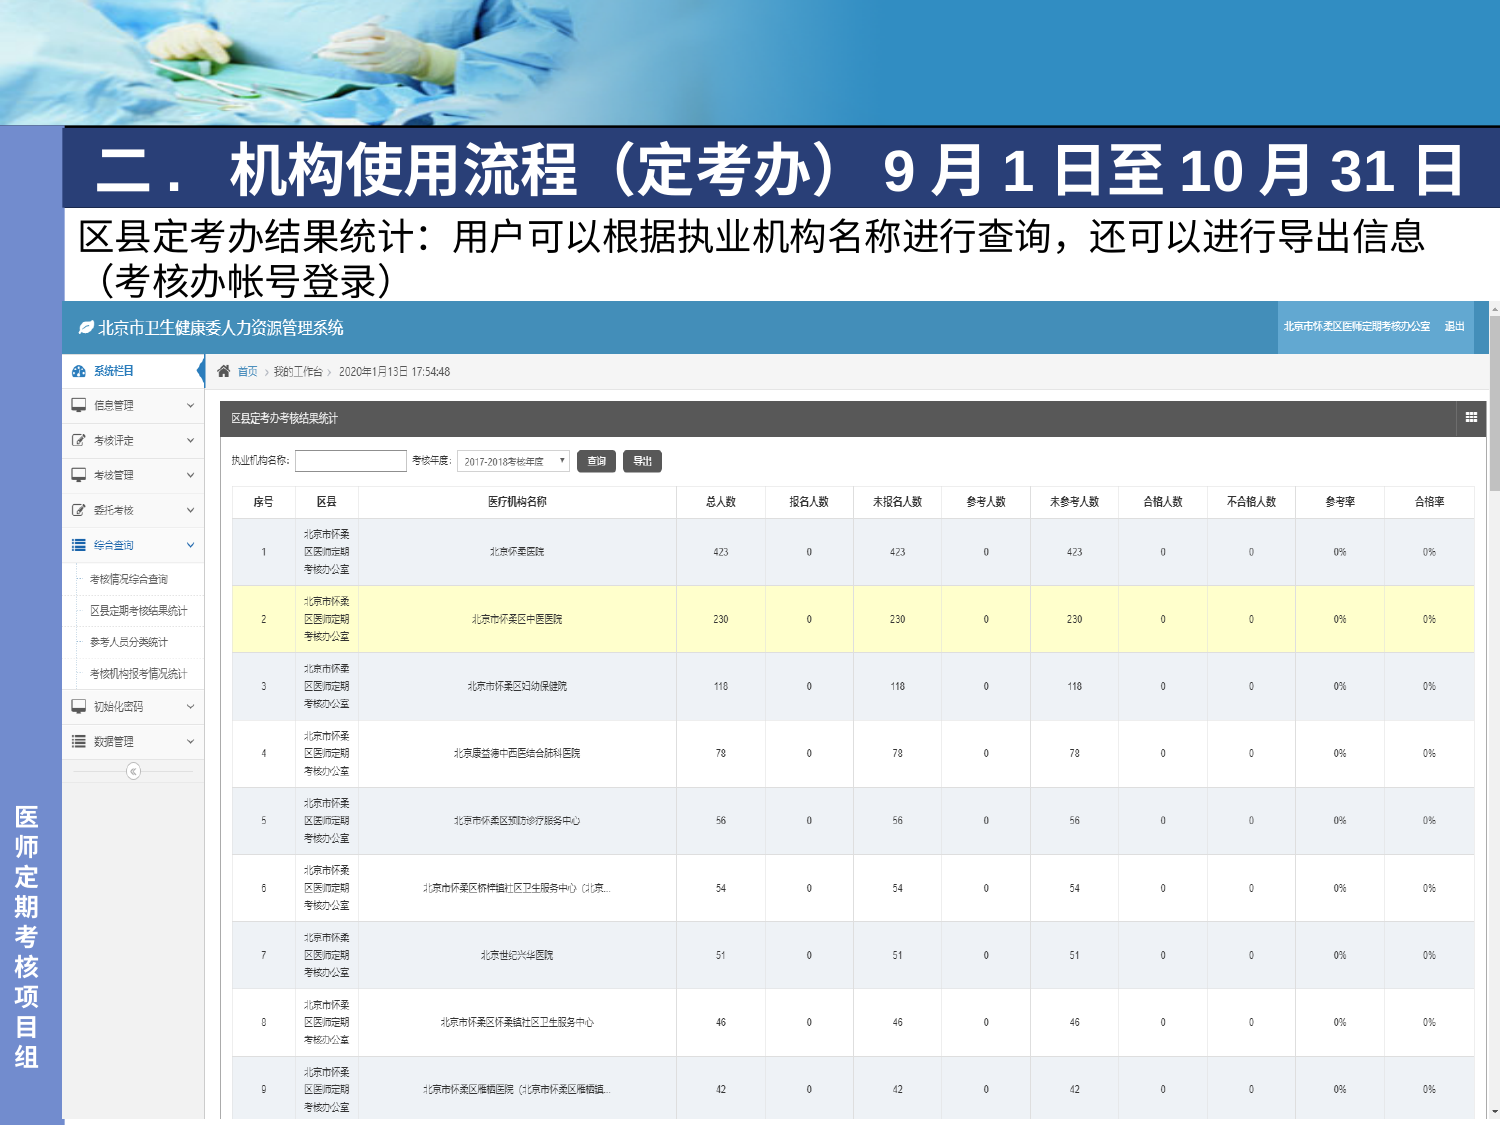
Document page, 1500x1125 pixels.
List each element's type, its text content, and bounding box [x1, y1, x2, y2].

picture [0, 0, 1500, 125]
text_box 区县定考办结果统计：用户可以根据执业机构名称进行查询，还可以进行导出信息 （考核办帐号登录） [62, 208, 1500, 300]
picture [62, 300, 1500, 1120]
text_box 二. 机构使用流程（定考办）9月1日至10月31日 [62, 127, 1500, 208]
